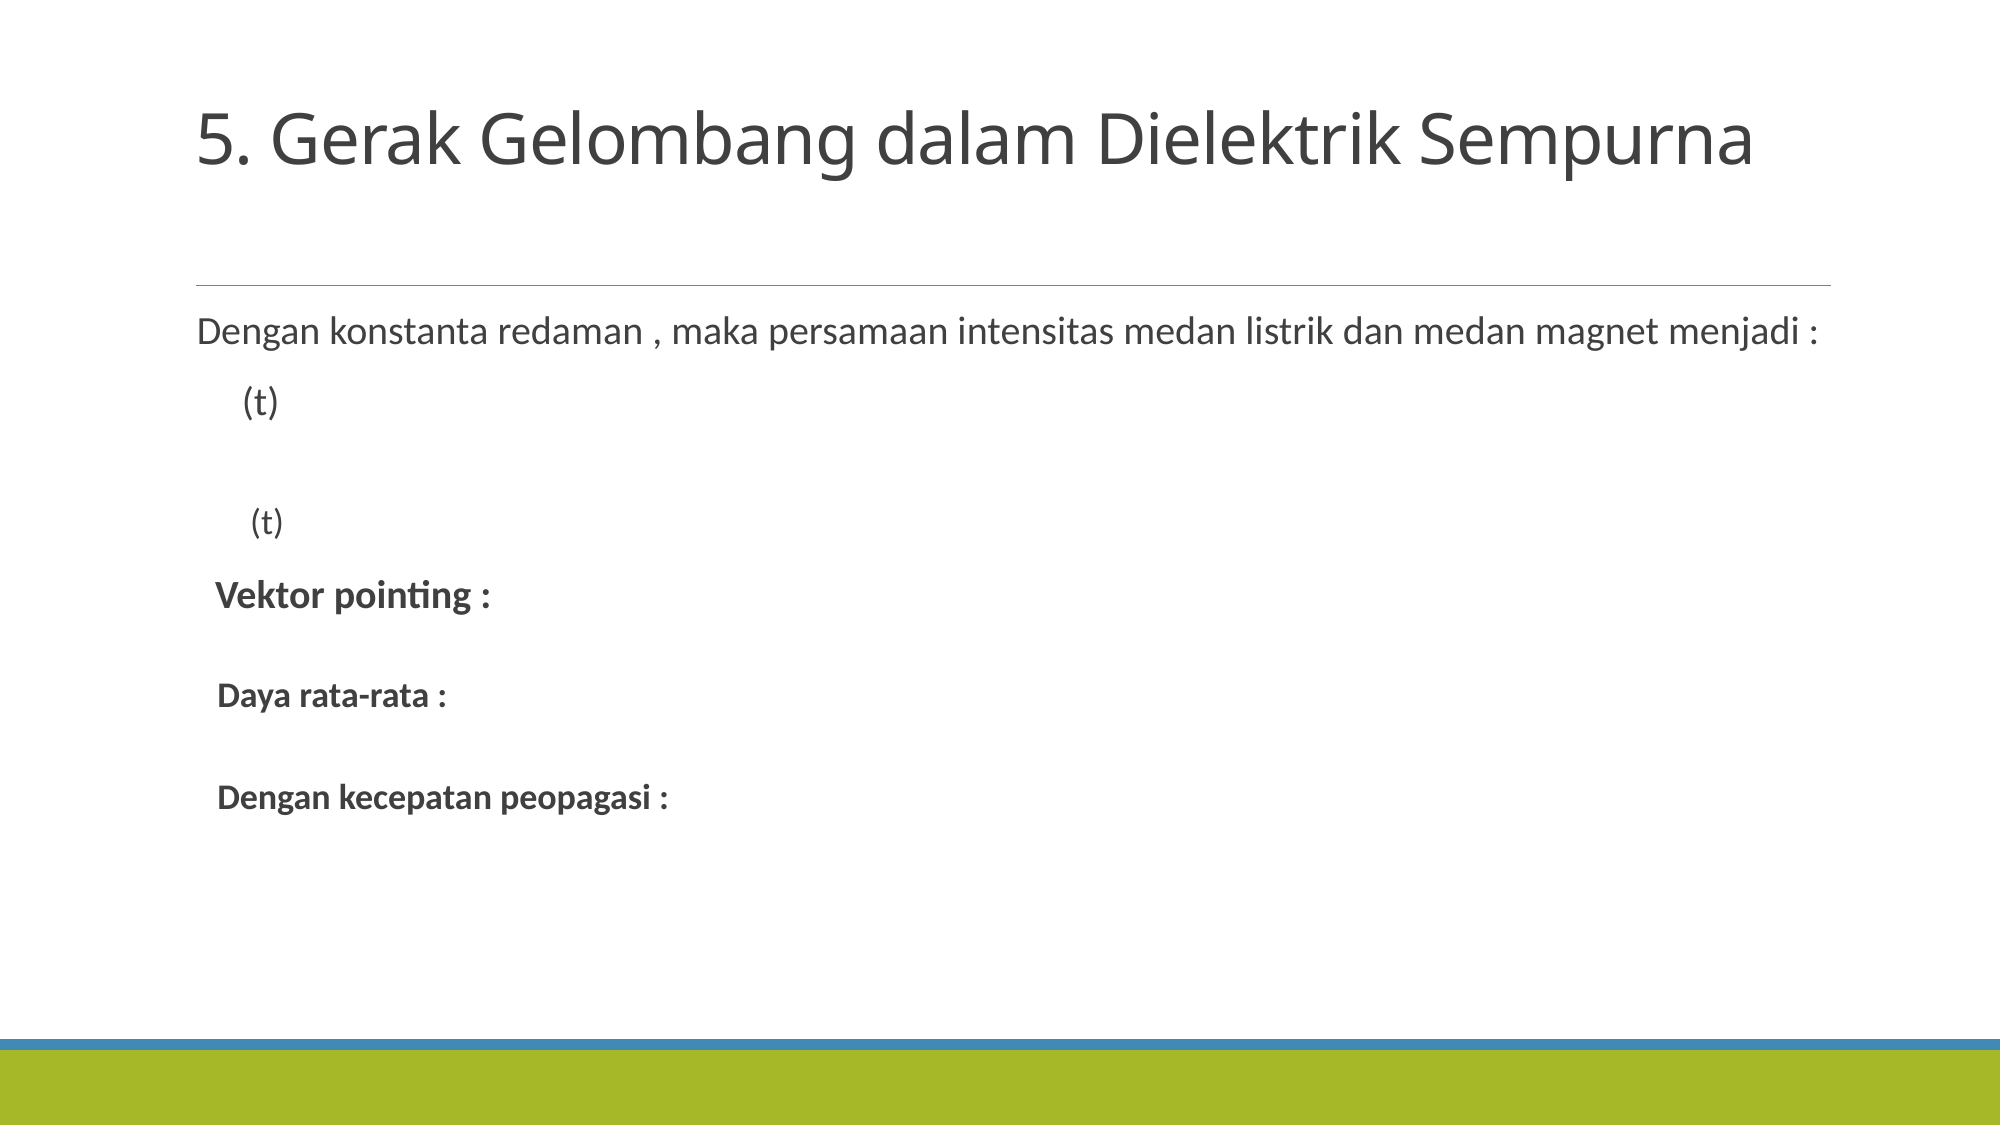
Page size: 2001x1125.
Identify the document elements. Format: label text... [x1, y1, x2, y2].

title 5. Gerak Gelombang dalam Dielektrik Sempurna [180, 47, 1830, 187]
